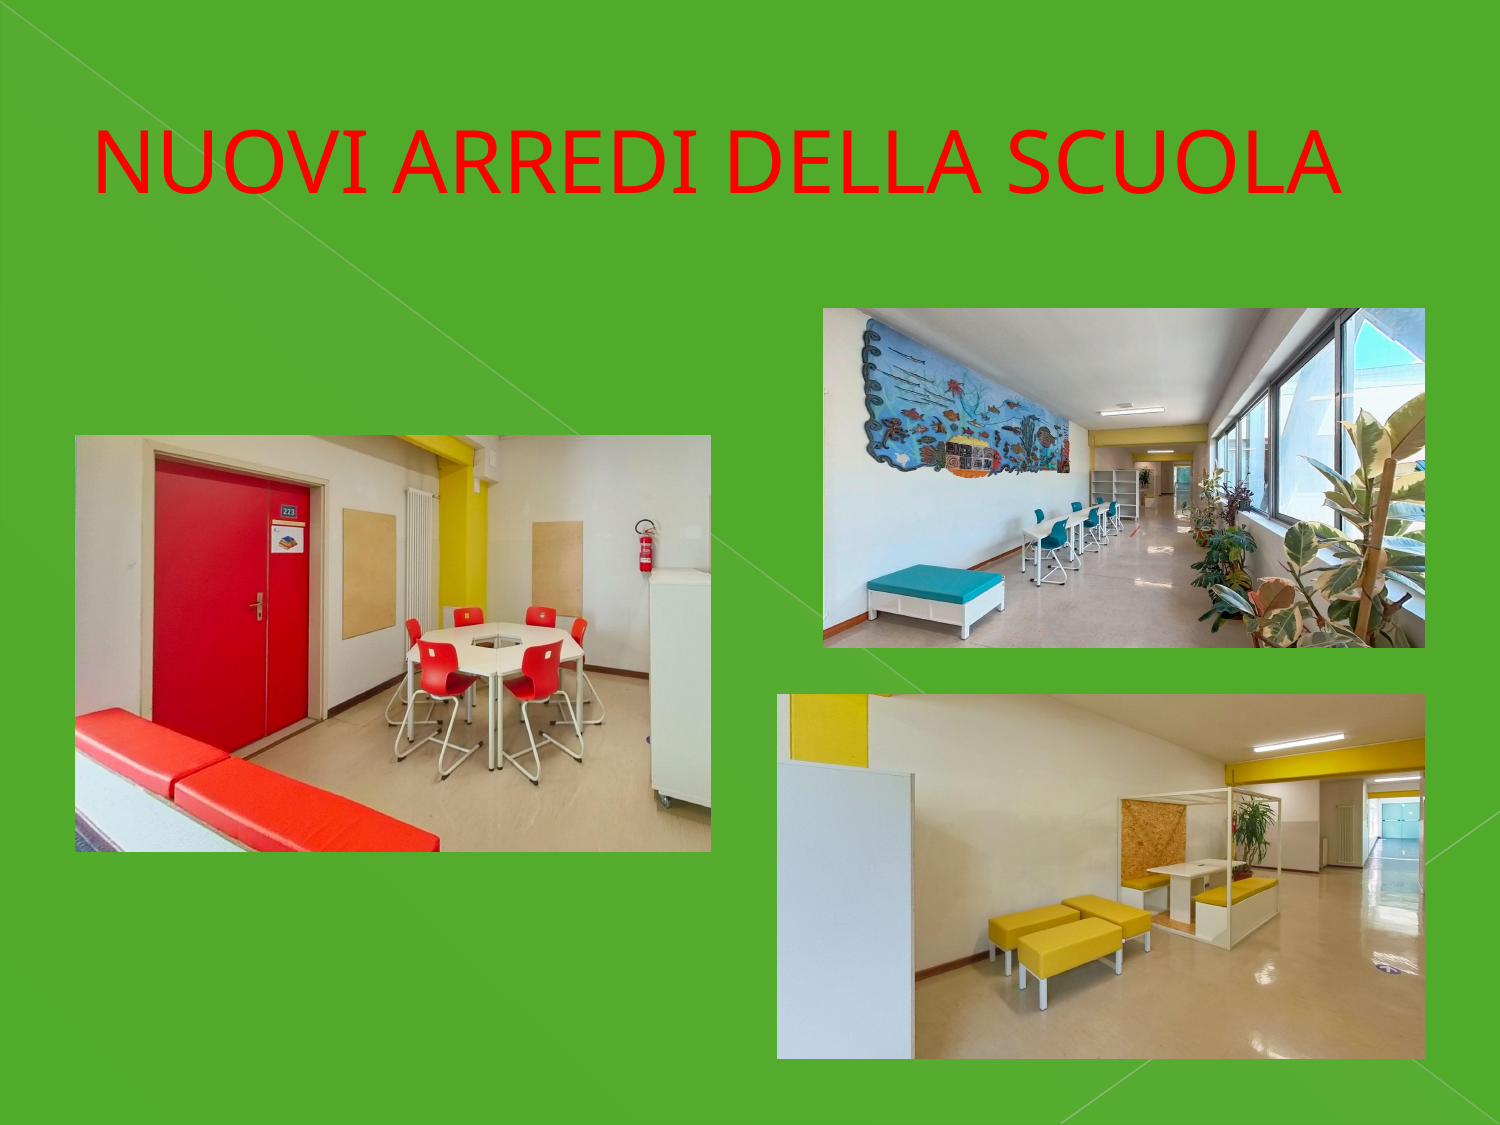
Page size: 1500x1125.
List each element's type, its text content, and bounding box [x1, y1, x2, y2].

picture [823, 308, 1426, 648]
title NUOVI ARREDI DELLA SCUOLA [75, 43, 1425, 274]
picture [777, 694, 1426, 1060]
picture [74, 434, 711, 852]
